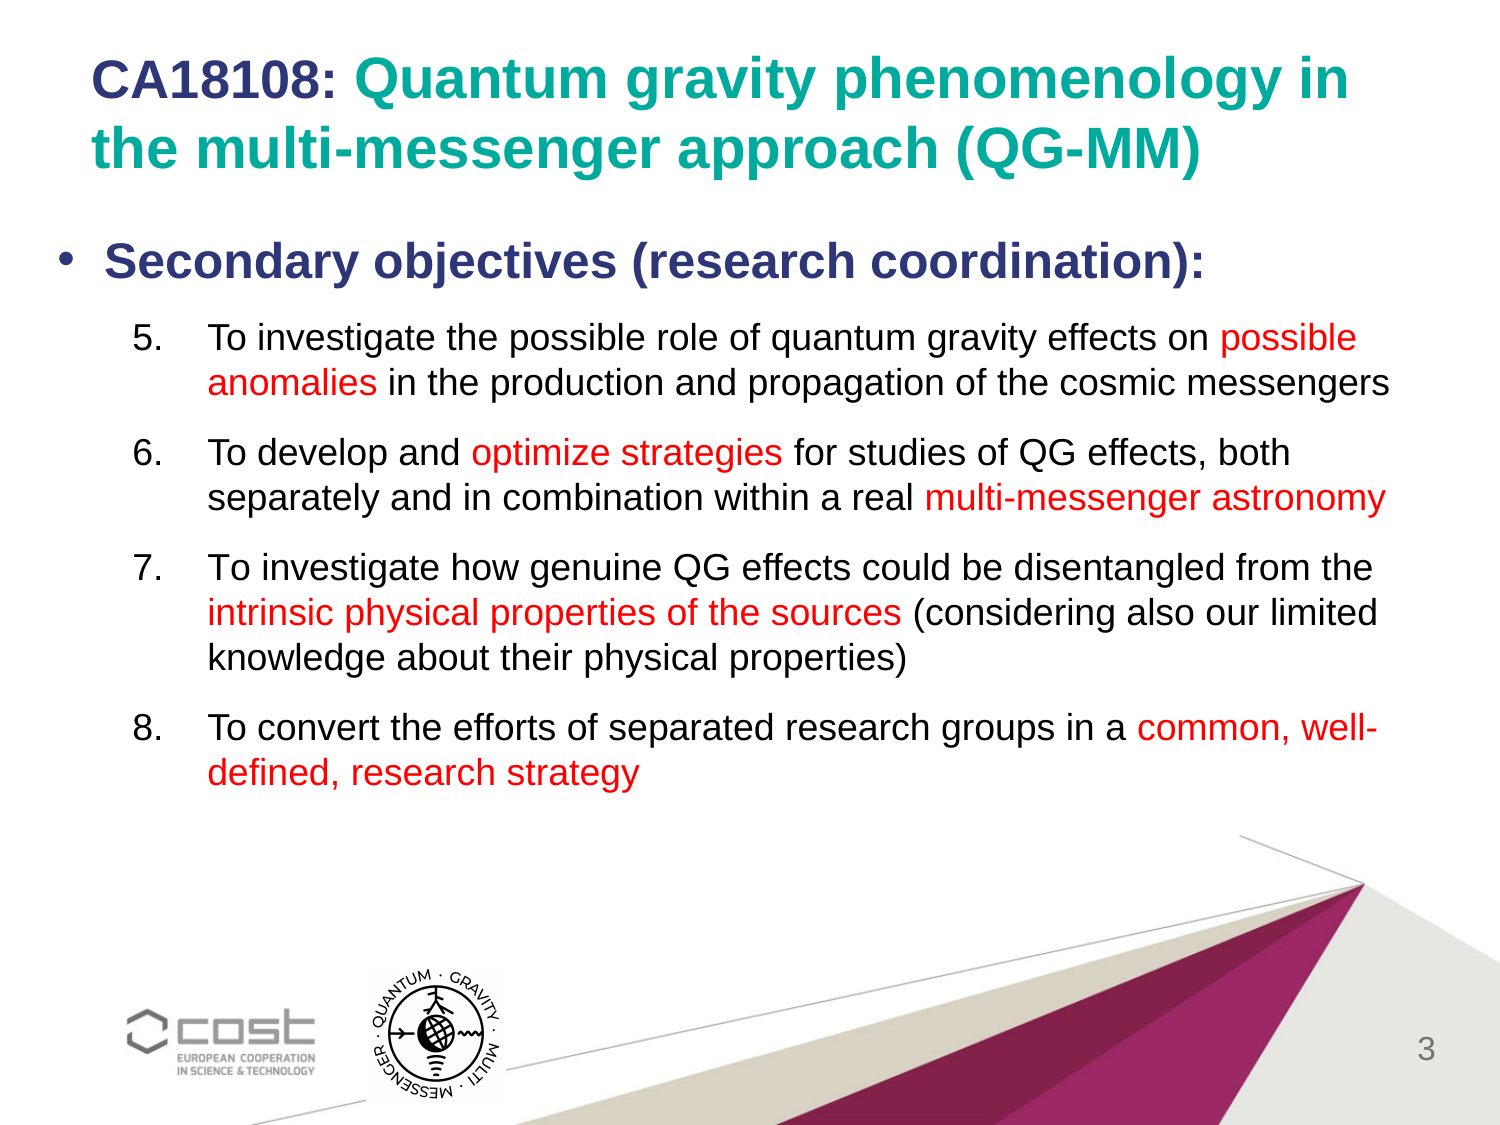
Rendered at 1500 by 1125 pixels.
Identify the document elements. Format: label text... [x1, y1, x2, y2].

text_box Secondary objectives (research coordination): To investigate the possible role of quantum gravity effects on possible anomalies in the production and propagation of the cosmic messengers To develop and optimize strategies for studies of QG effects, both separately and in combination within a real multi-messenger astronomy To investigate how genuine QG effects could be disentangled from the intrinsic physical properties of the sources (considering also our limited knowledge about their physical properties) To convert the efforts of separated research groups in a common, well-defined, research strategy [42, 220, 1485, 801]
text_box CA18108: Quantum gravity phenomenology in the multi-messenger approach (QG-MM) [76, 33, 1453, 188]
picture [6, 0, 1500, 1125]
